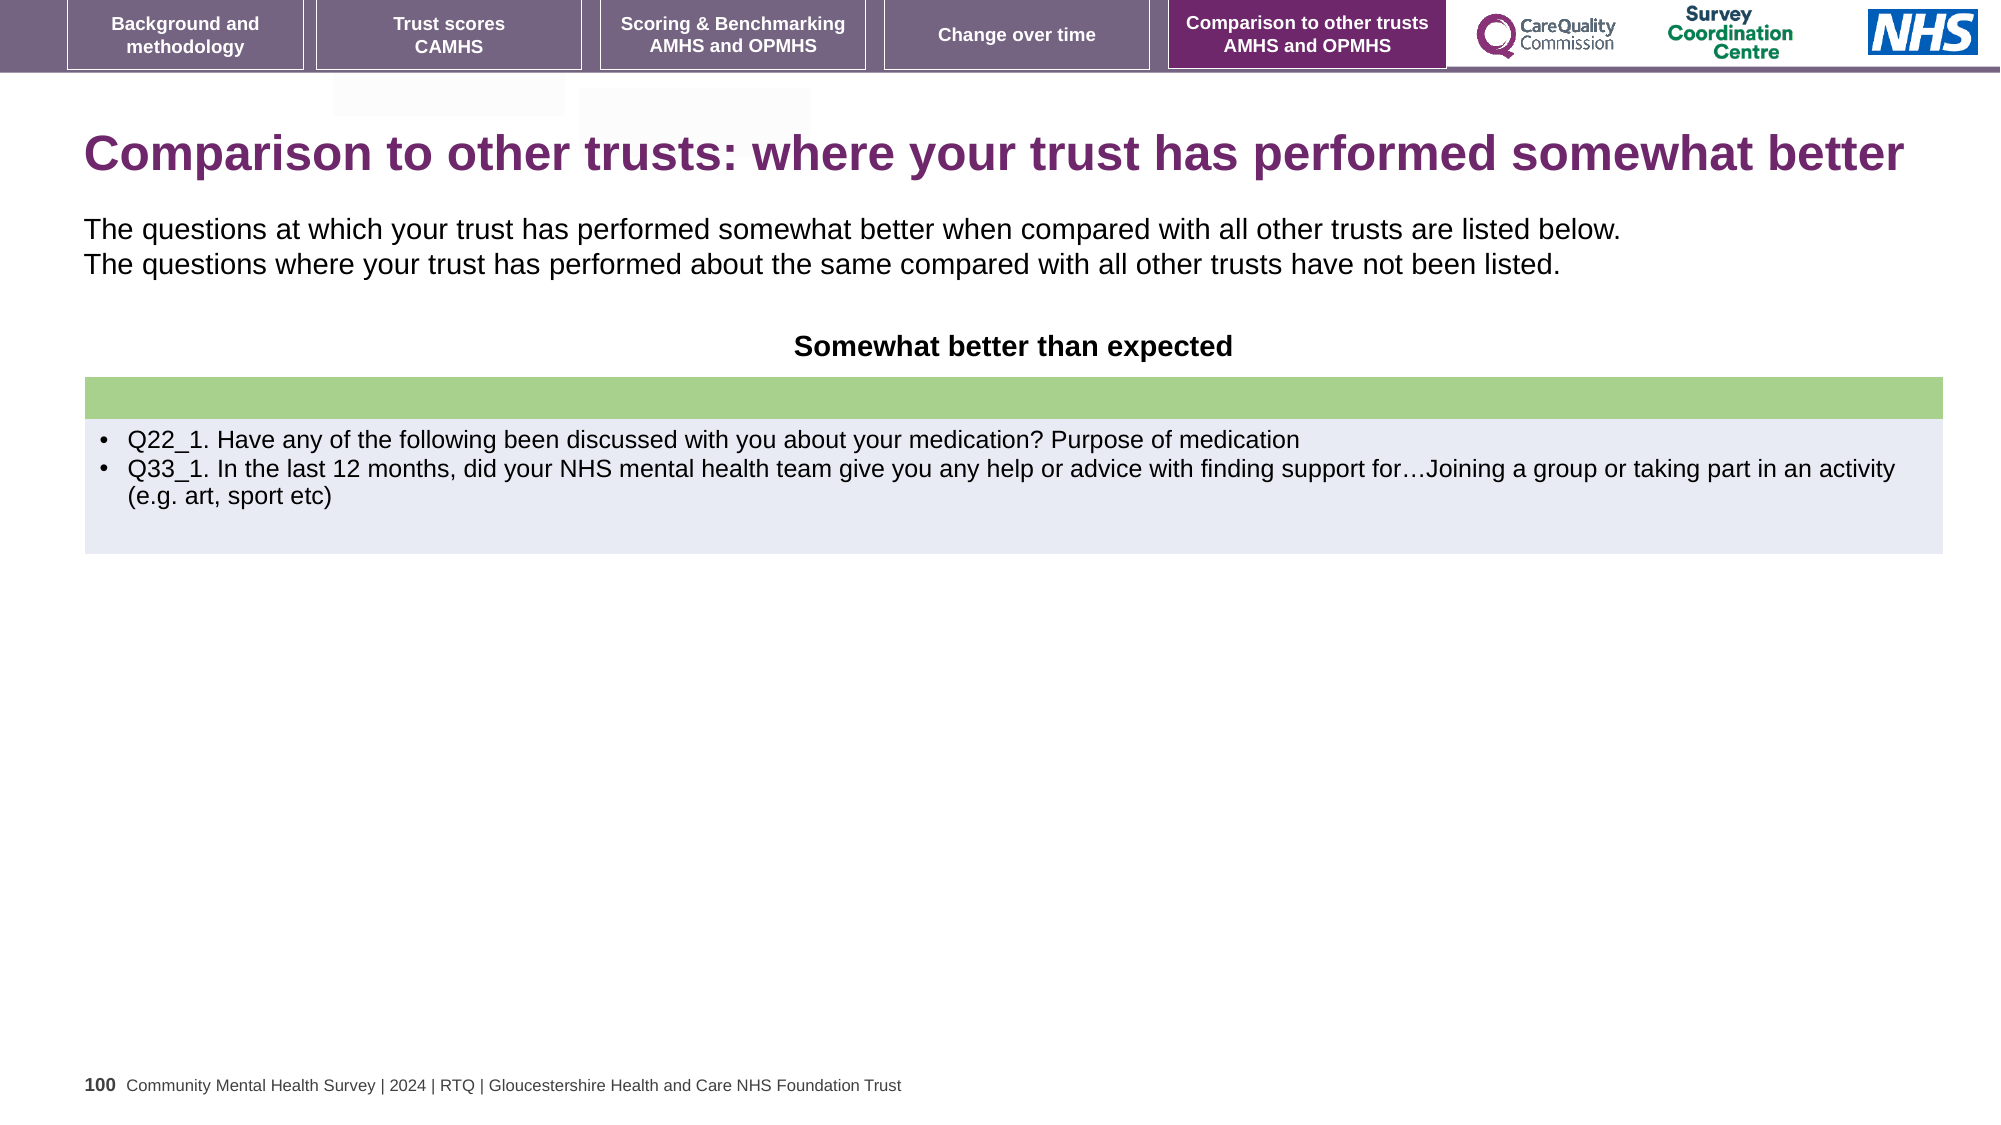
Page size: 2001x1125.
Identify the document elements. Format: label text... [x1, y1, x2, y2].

picture [1868, 9, 1978, 55]
text_box 100 [84, 1065, 122, 1125]
picture [1476, 13, 1616, 59]
table_cell [85, 377, 1943, 419]
table_header Somewhat better than expected [85, 314, 1943, 377]
text_box The questions at which your trust has performed somewhat better when compared with all other trusts are listed below. The questions where your trust has performed about the same compared with all other trusts have not been listed. [68, 202, 1896, 288]
title Comparison to other trusts: where your trust has performed somewhat better [68, 100, 1942, 209]
table_cell Q22_1. Have any of the following been discussed with you about your medication? Purpose of medication Q33_1. In the last 12 months, did your NHS mental health team give you any help or advice with finding support for…Joining a group or taking part in an activity (e.g. art, sport etc) [85, 419, 1943, 554]
picture [1666, 3, 1794, 61]
